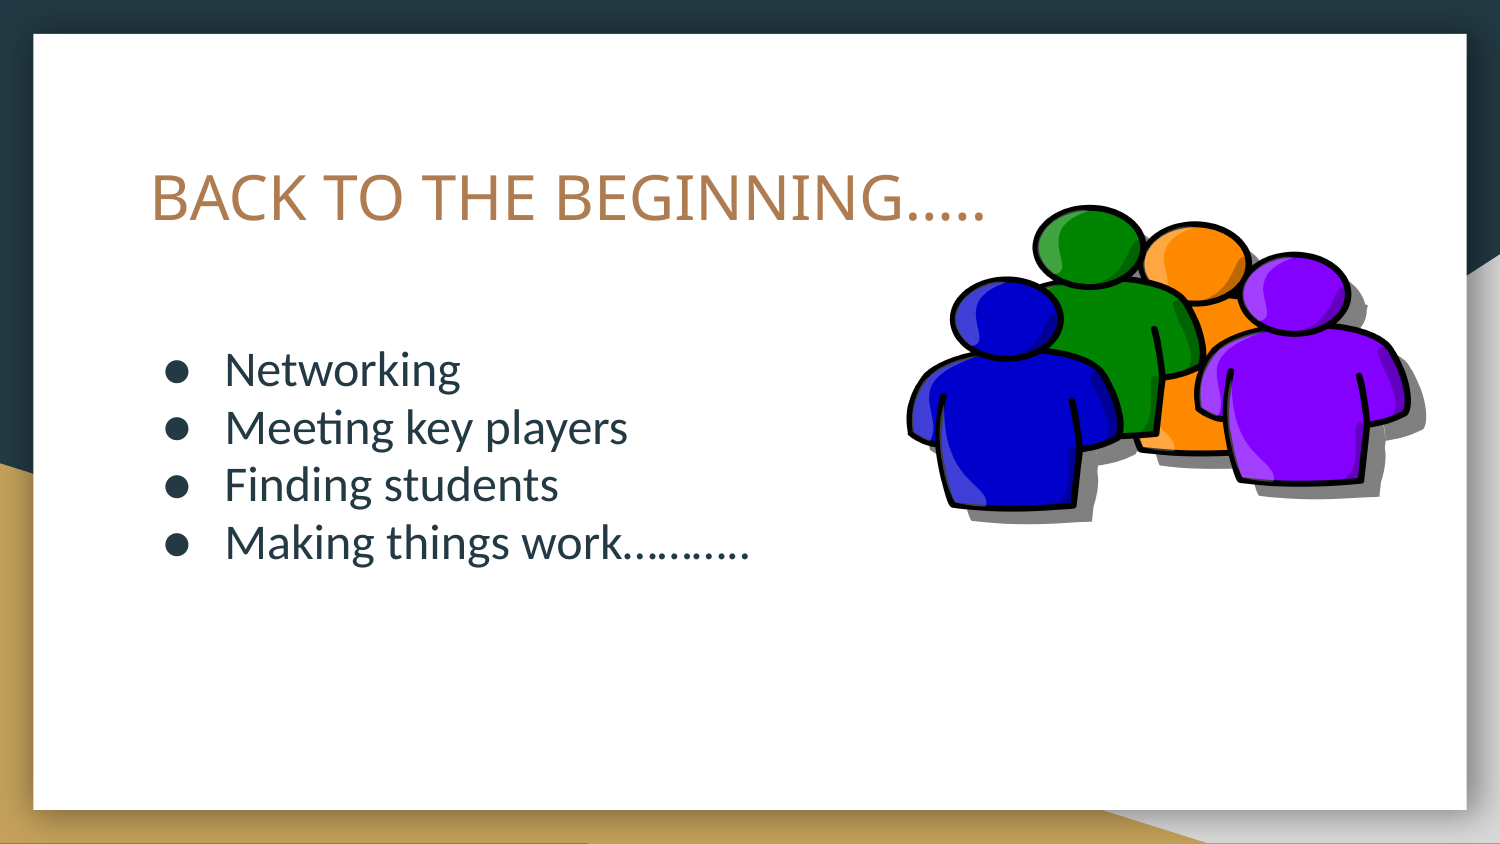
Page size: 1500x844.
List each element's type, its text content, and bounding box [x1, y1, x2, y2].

list Networking Meeting key players Finding students Making things work……….. [134, 326, 1366, 729]
picture [900, 138, 1428, 610]
title BACK TO THE BEGINNING….. [134, 138, 899, 296]
